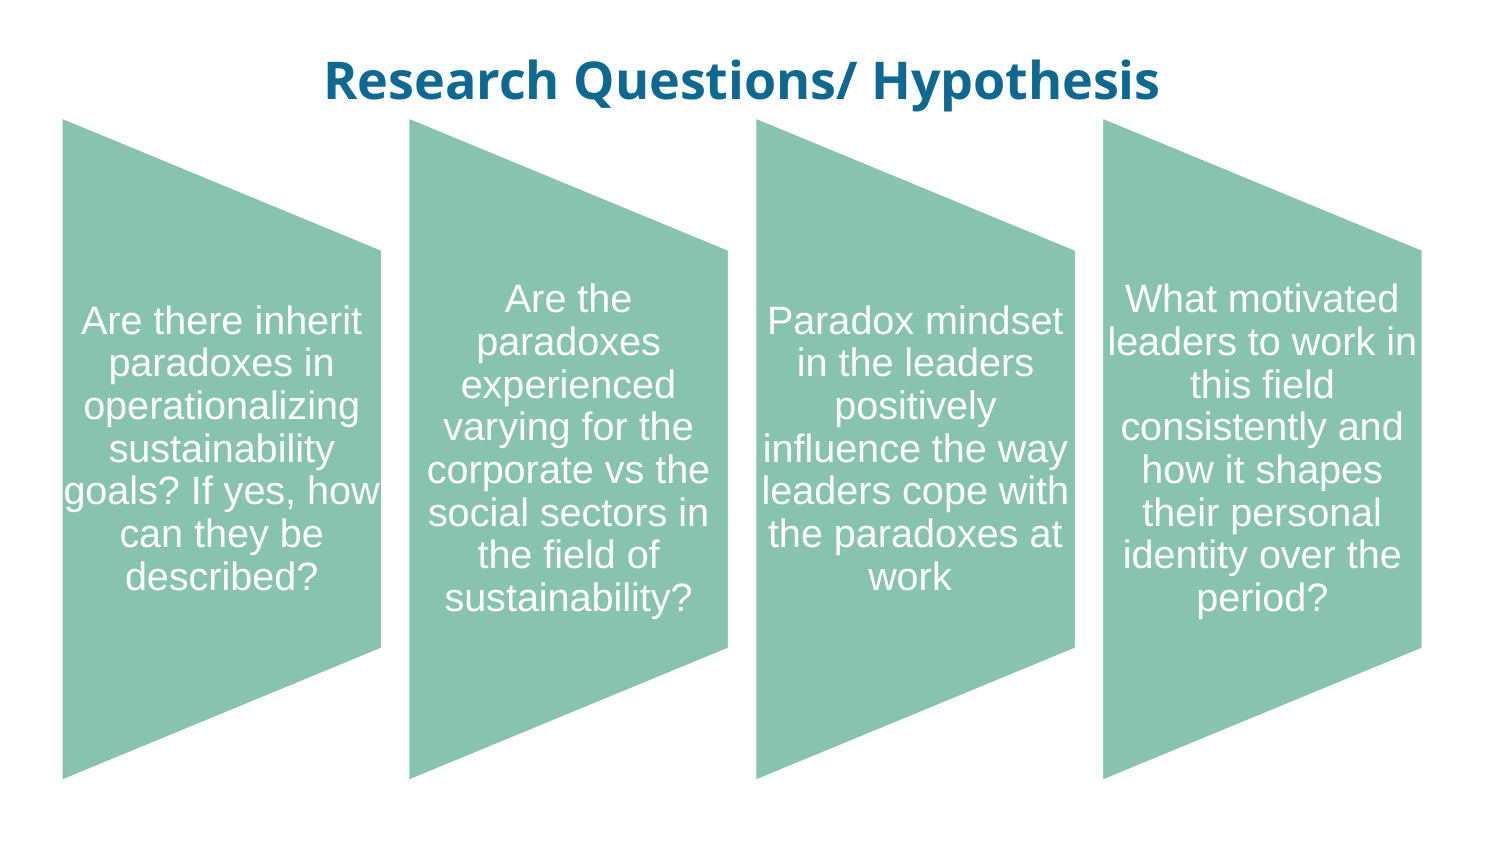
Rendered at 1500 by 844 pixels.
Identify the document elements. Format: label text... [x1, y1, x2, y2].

title Research Questions/ Hypothesis [116, 40, 1368, 114]
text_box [59, 115, 1425, 783]
